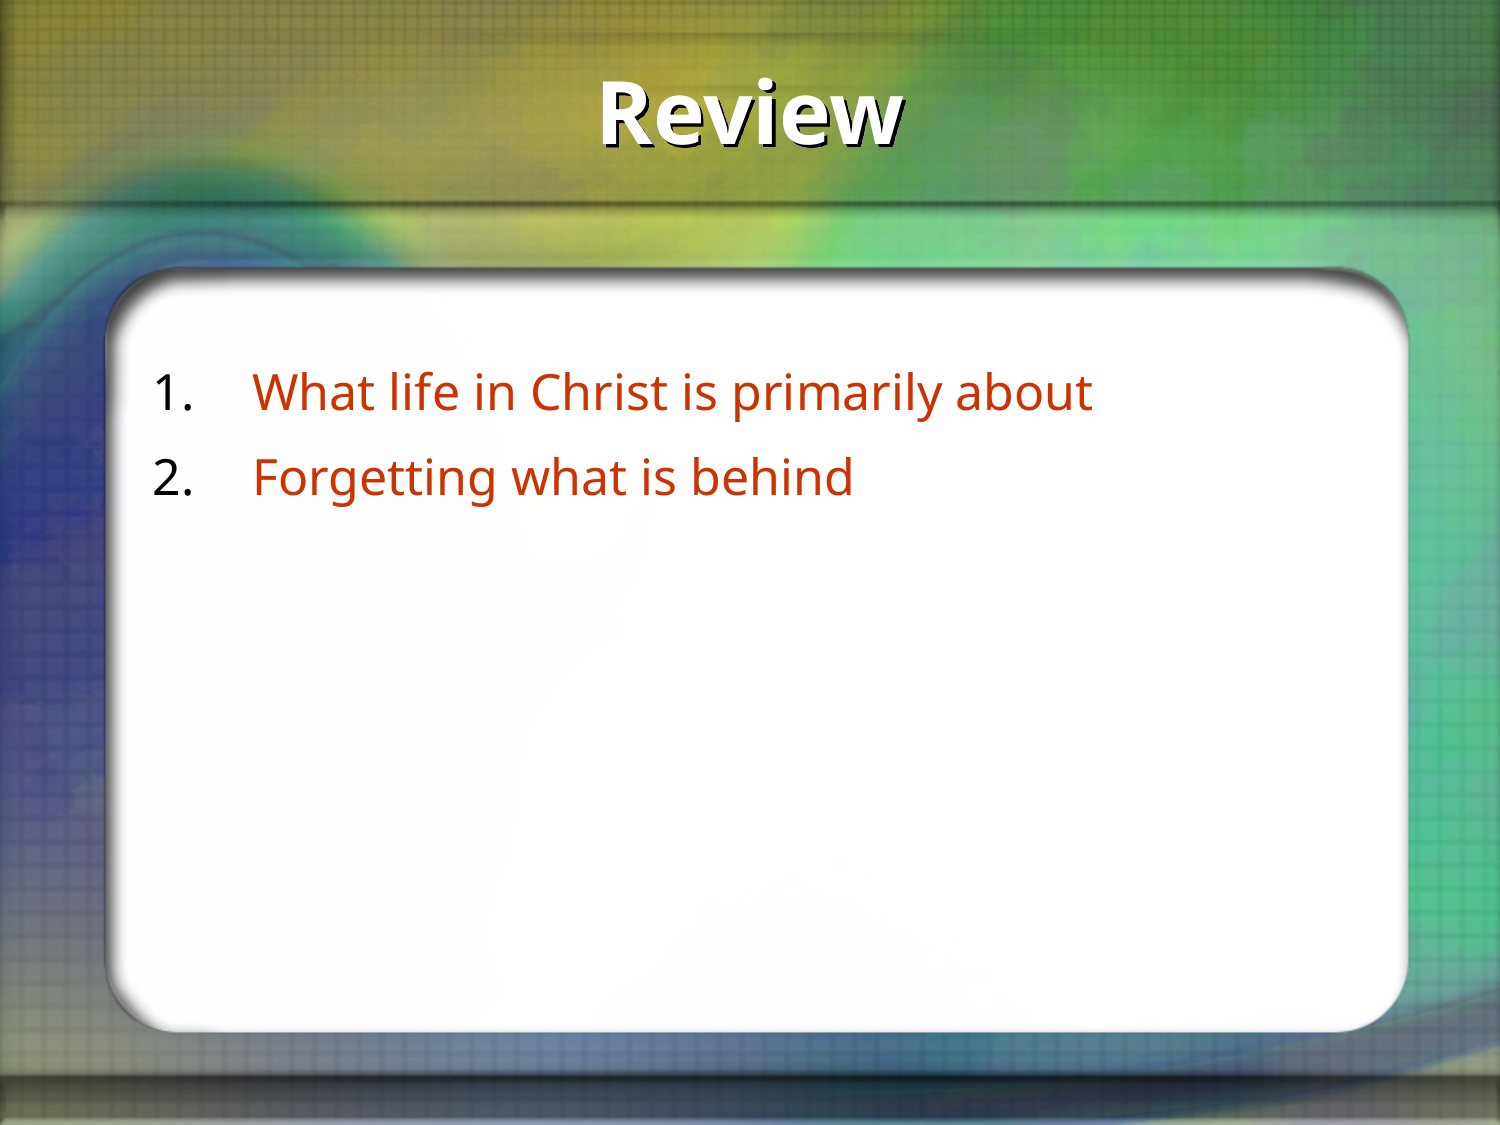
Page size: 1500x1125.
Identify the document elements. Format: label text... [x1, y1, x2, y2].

picture [0, 0, 1500, 1125]
list What life in Christ is primarily about Forgetting what is behind [137, 337, 1376, 538]
title Review [74, 37, 1426, 183]
